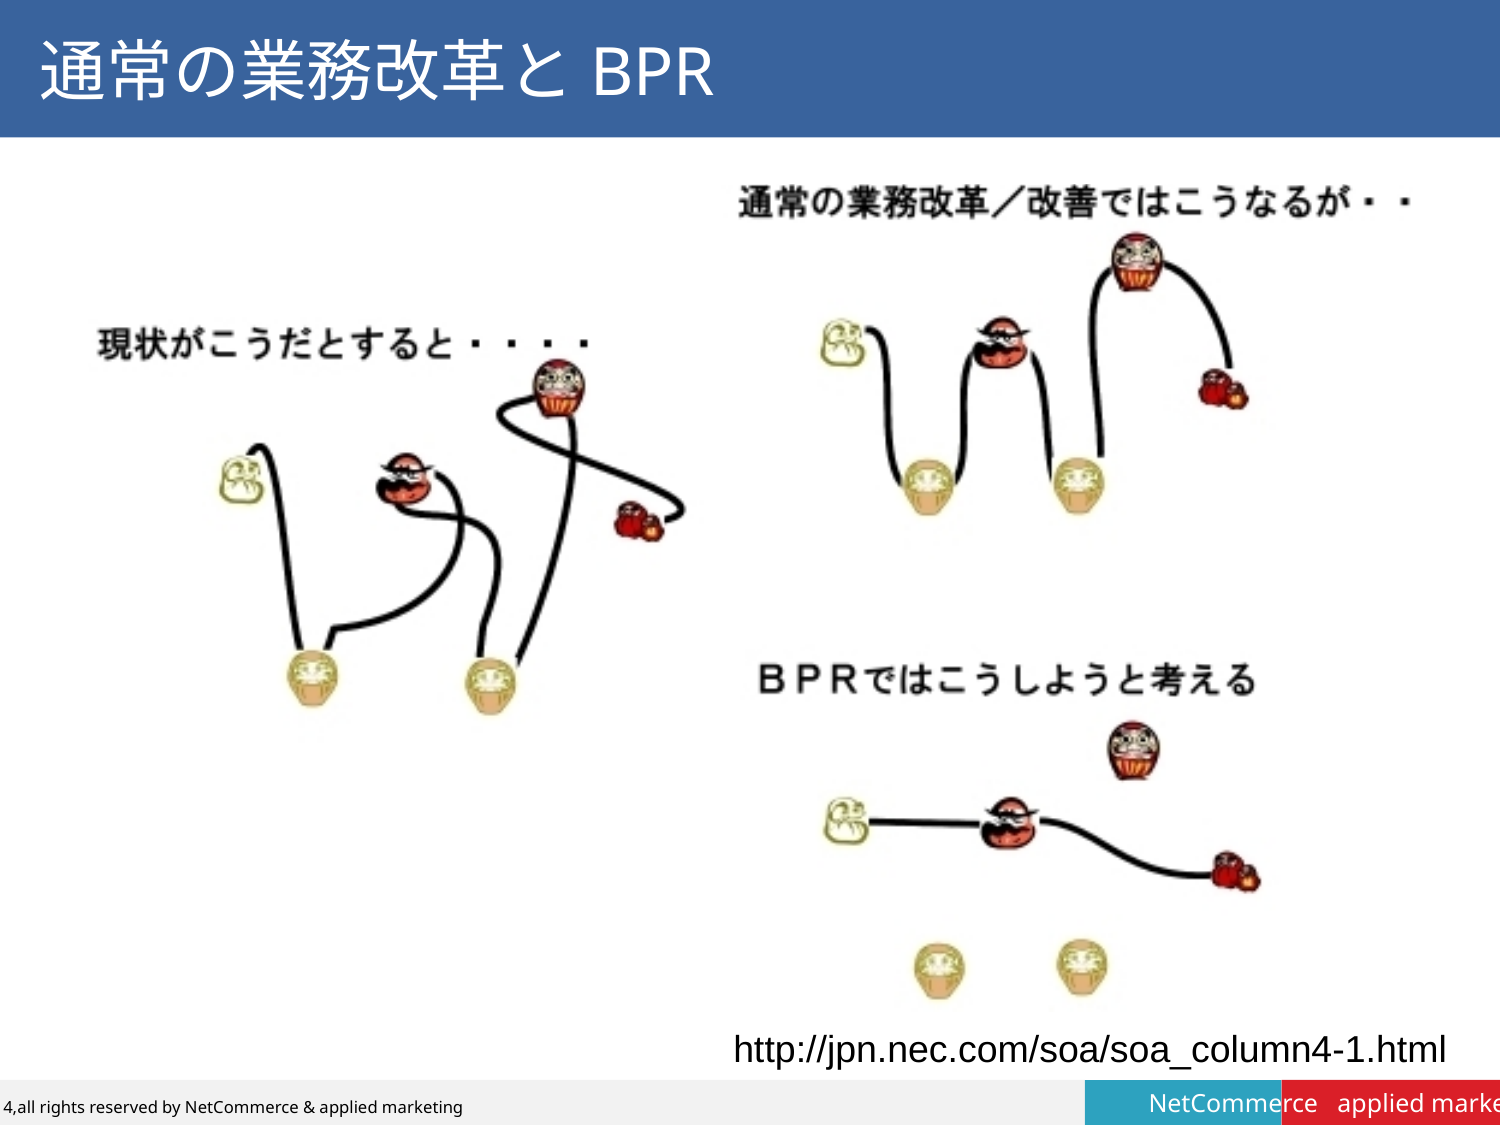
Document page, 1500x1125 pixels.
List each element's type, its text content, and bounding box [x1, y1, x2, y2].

text_box http://jpn.nec.com/soa/soa_column4-1.html [718, 1017, 1463, 1078]
title 通常の業務改革とBPR [24, 24, 1375, 113]
picture [88, 184, 1414, 1012]
